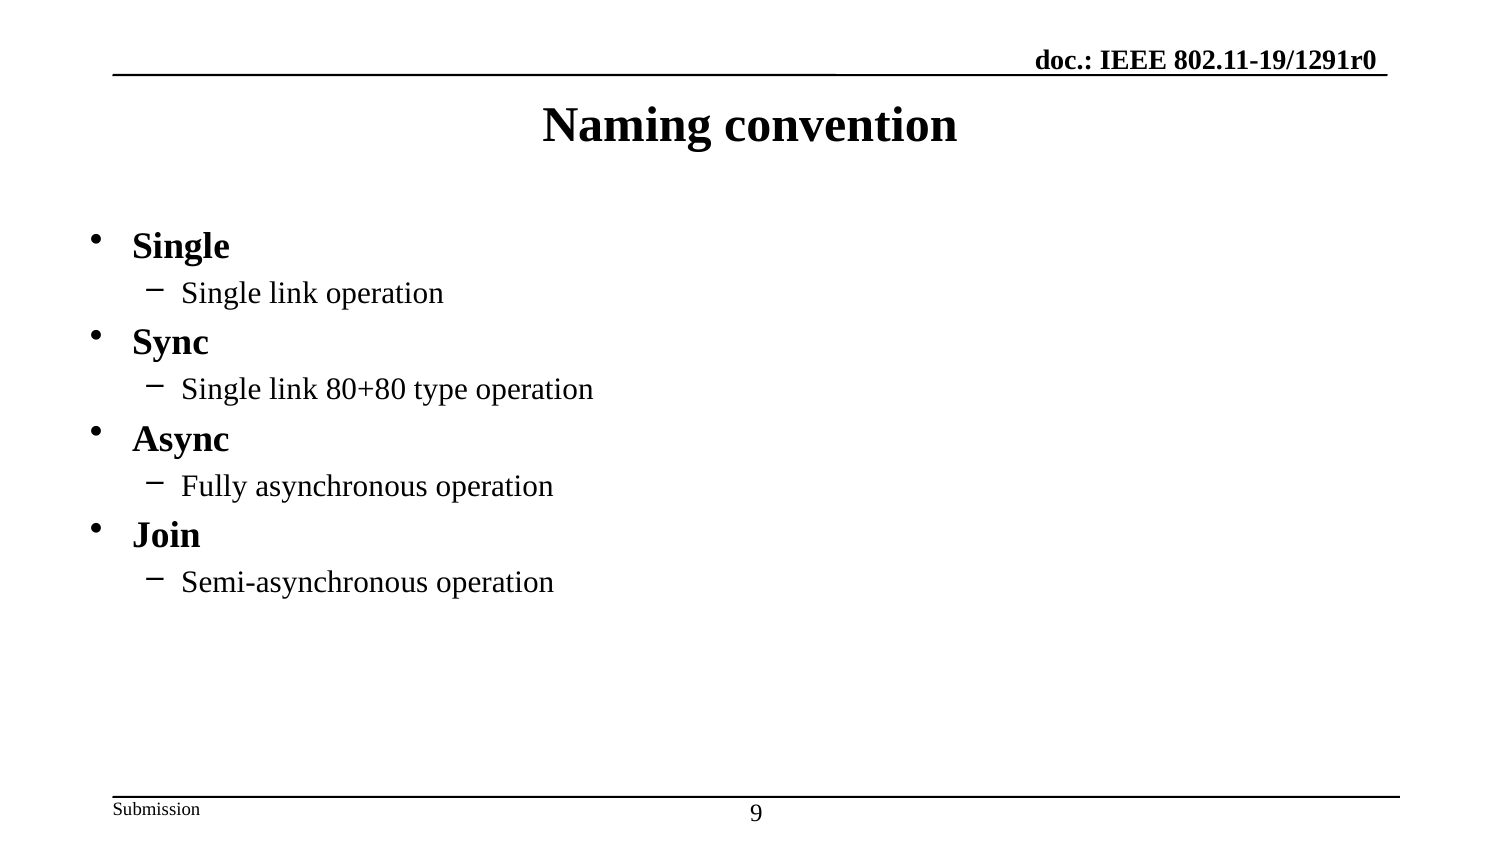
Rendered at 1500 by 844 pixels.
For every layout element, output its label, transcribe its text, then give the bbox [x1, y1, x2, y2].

slide_number 9 [749, 796, 763, 828]
title Naming convention [75, 76, 1425, 168]
list Single Single link operation Sync Single link 80+80 type operation Async Fully asynchronous operation Join Semi-asynchronous operation [74, 213, 1425, 754]
